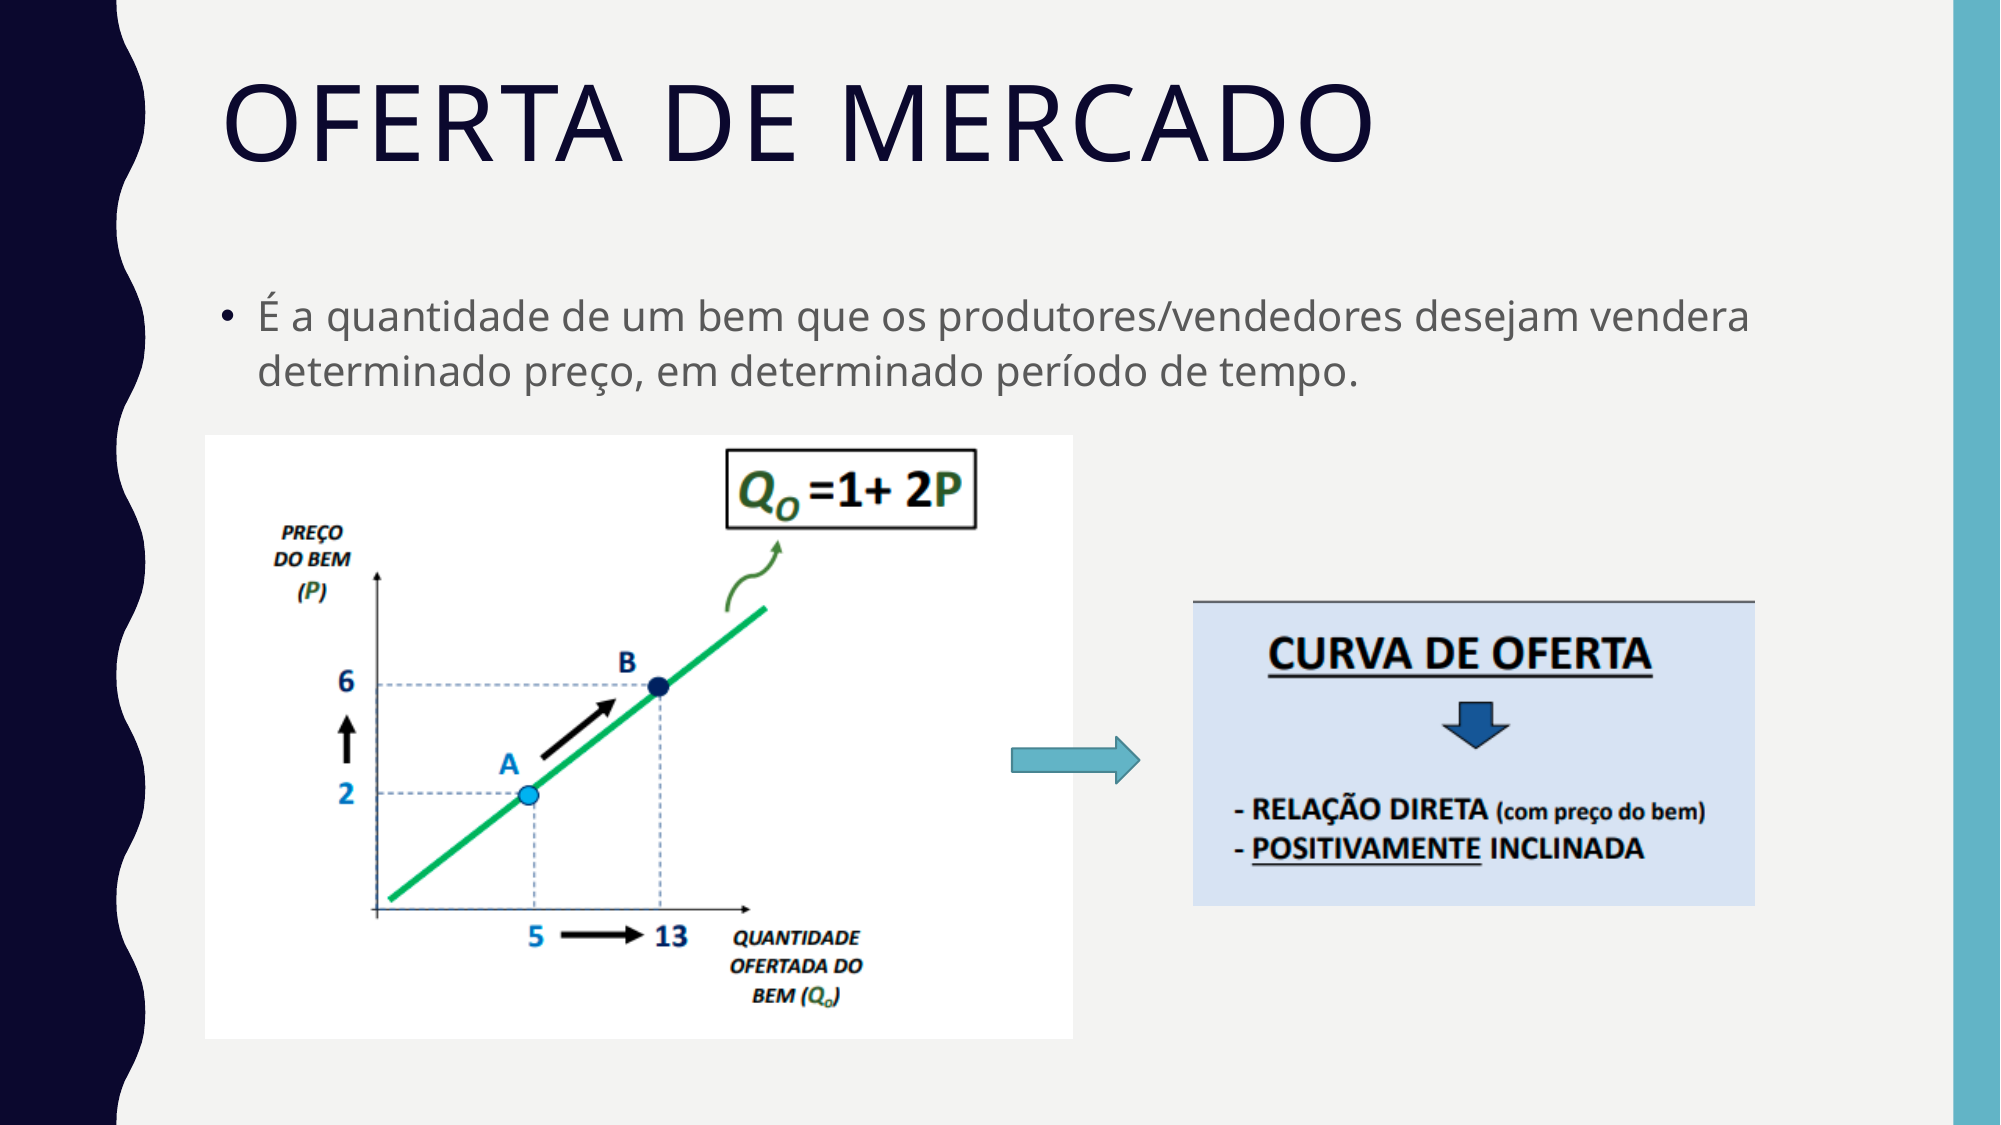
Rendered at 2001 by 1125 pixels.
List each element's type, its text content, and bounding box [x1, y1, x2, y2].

text_box [1073, 735, 1141, 785]
title Oferta de mercado [205, 62, 1875, 277]
picture [205, 435, 1073, 1039]
picture [1193, 600, 1755, 906]
list É a quantidade de um bem que os produtores/vendedores desejam vendera determinado preço, em determinado período de tempo. [205, 277, 1875, 1028]
